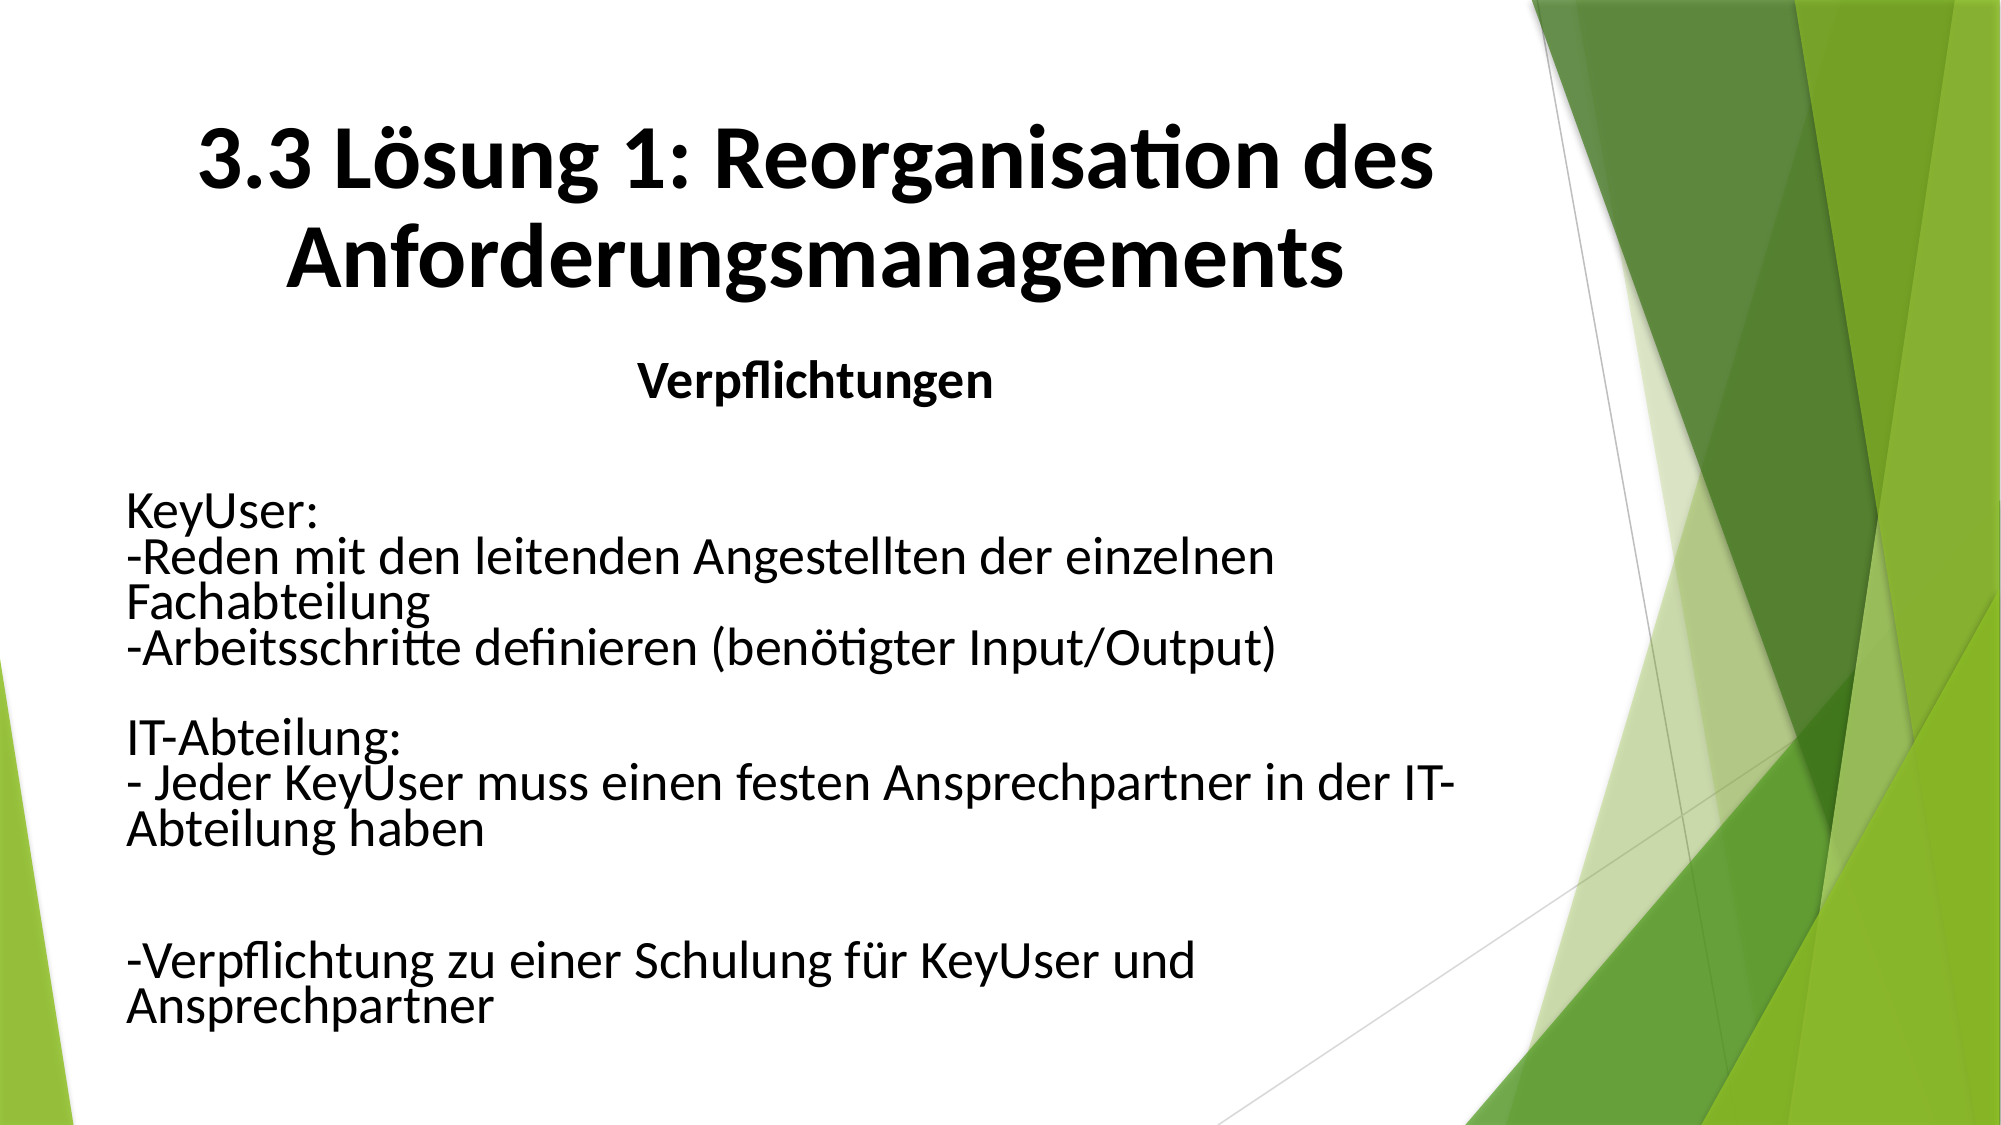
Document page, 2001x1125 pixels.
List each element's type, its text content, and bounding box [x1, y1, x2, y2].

title 3.3 Lösung 1: Reorganisation des Anforderungsmanagements [111, 99, 1522, 317]
list Verpflichtungen KeyUser: -Reden mit den leitenden Angestellten der einzelnen Fachabteilung -Arbeitsschritte definieren (benötigter Input/Output) IT-Abteilung: - Jeder KeyUser muss einen festen Ansprechpartner in der IT-Abteilung haben -Verpflichtung zu einer Schulung für KeyUser und Ansprechpartner [111, 354, 1522, 992]
